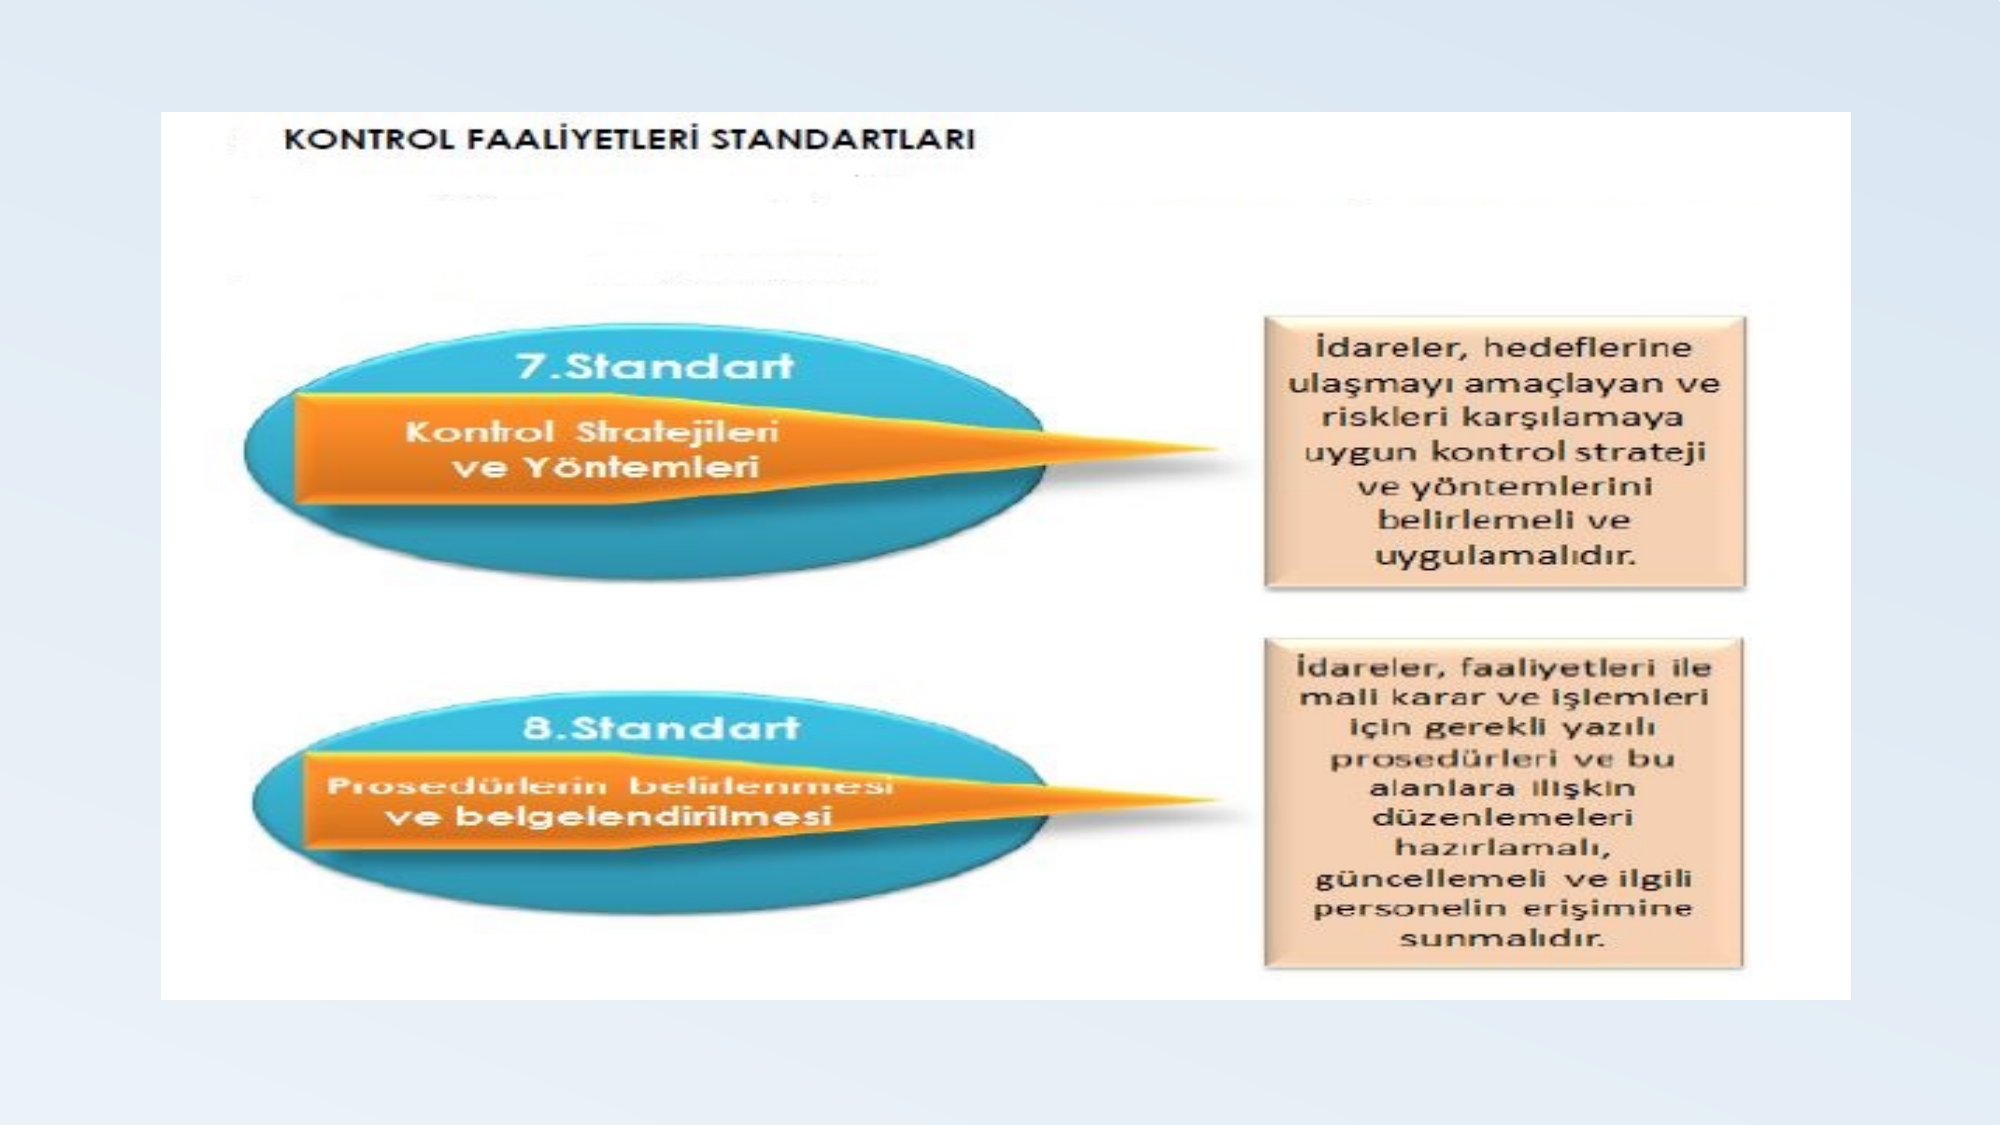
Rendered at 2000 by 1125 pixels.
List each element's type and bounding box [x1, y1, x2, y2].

list [161, 112, 1851, 1000]
